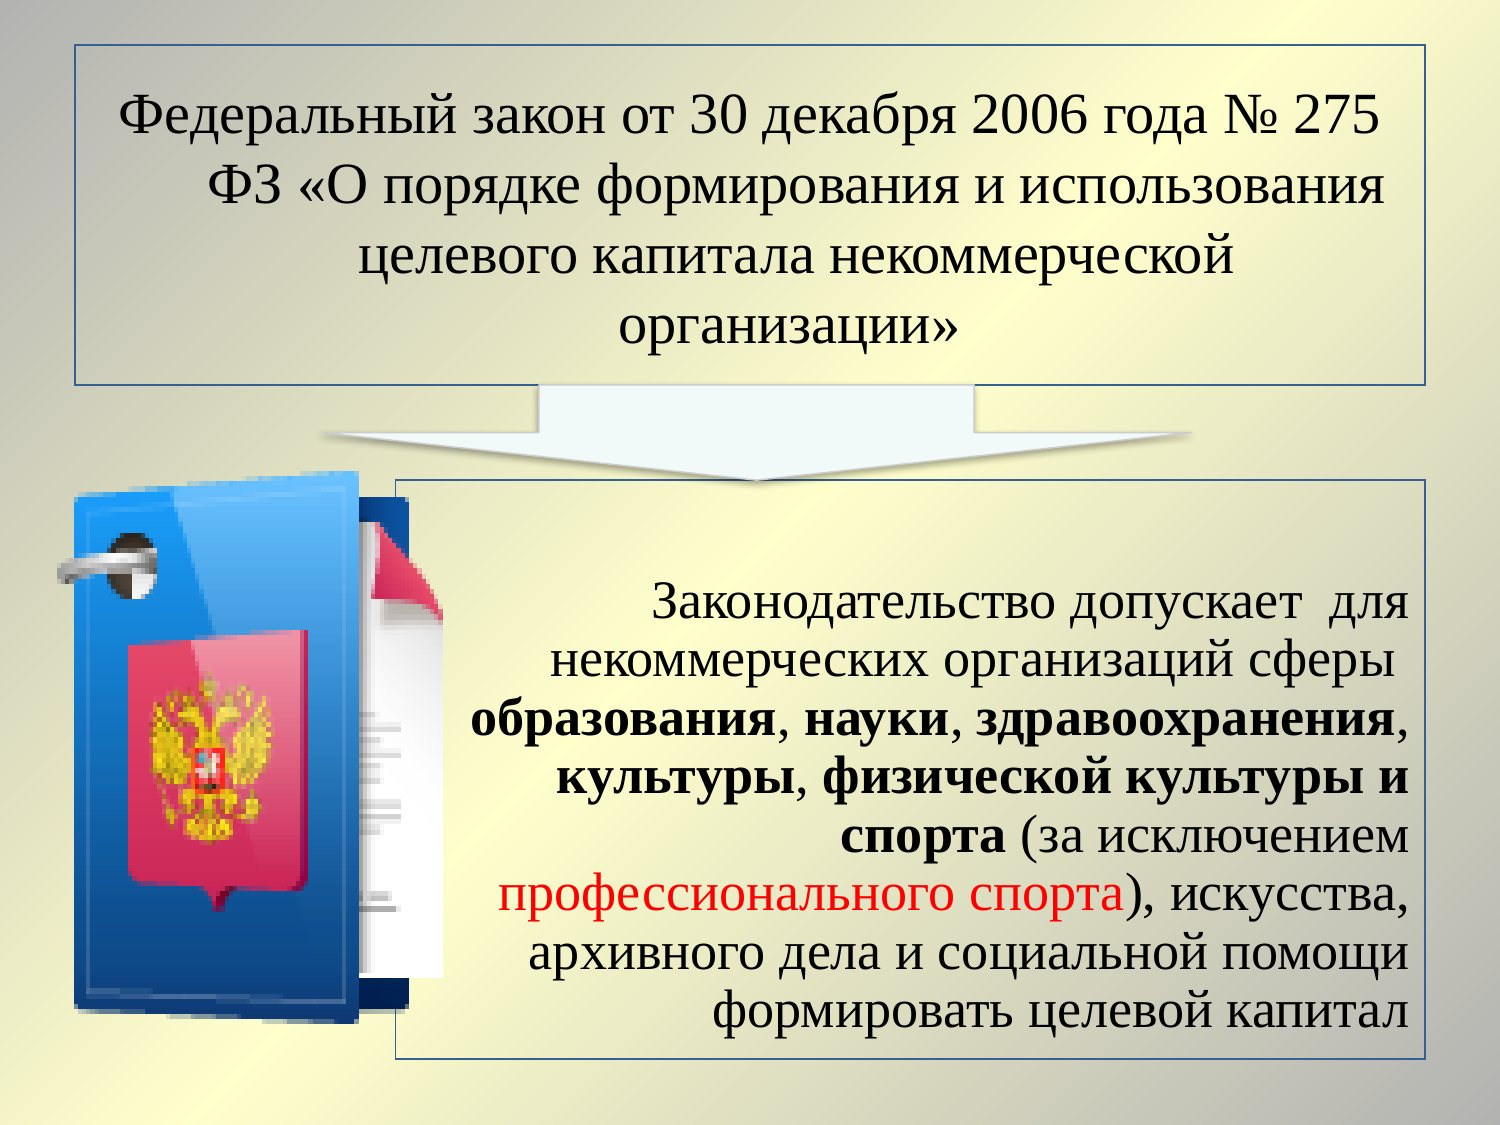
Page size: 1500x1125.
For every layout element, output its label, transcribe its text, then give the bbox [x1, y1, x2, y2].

picture [49, 452, 452, 1044]
list Законодательство допускает для некоммерческих организаций сферы образования, науки, здравоохранения, культуры, физической культуры и спорта (за исключением профессионального спорта), искусства, архивного дела и социальной помощи формировать целевой капитал [395, 479, 1426, 1060]
text_box [320, 384, 1193, 481]
title Федеральный закон от 30 декабря 2006 года № 275 ФЗ «О порядке формирования и использования целевого капитала некоммерческой организации» [74, 44, 1426, 386]
